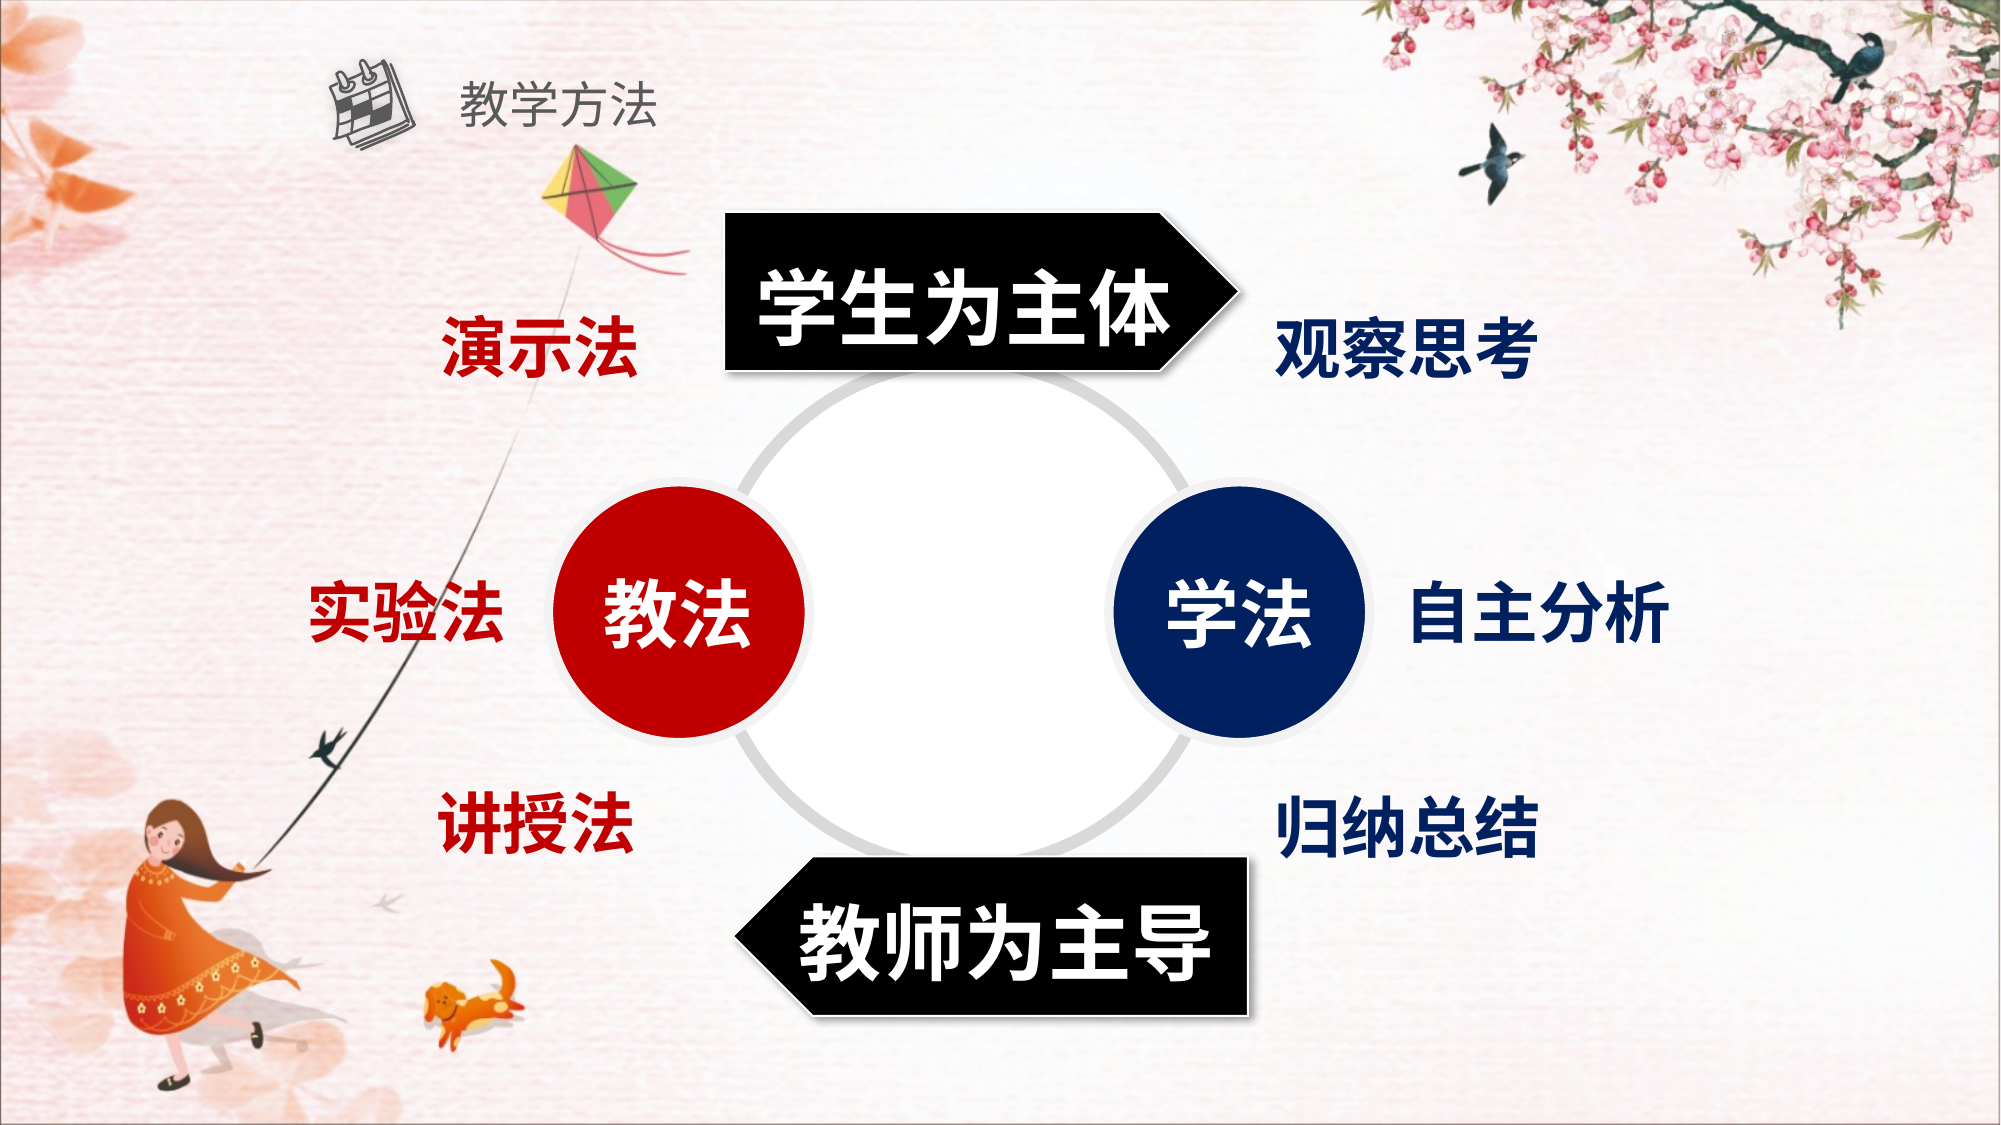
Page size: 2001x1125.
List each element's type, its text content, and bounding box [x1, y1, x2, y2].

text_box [724, 211, 1240, 372]
text_box 自主分析 [1389, 563, 1698, 659]
text_box 演示法 [425, 298, 662, 394]
text_box 讲授法 [421, 774, 664, 870]
text_box 观察思考 [1259, 299, 1571, 394]
text_box 归纳总结 [1259, 778, 1648, 873]
text_box [738, 382, 1188, 854]
text_box 教学方法 [444, 66, 717, 142]
text_box [328, 58, 416, 151]
text_box 实验法 [291, 563, 526, 659]
picture [0, 0, 2001, 1125]
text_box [732, 856, 1248, 1016]
text_box 教法 [548, 481, 810, 743]
text_box 学法 [1108, 481, 1370, 743]
